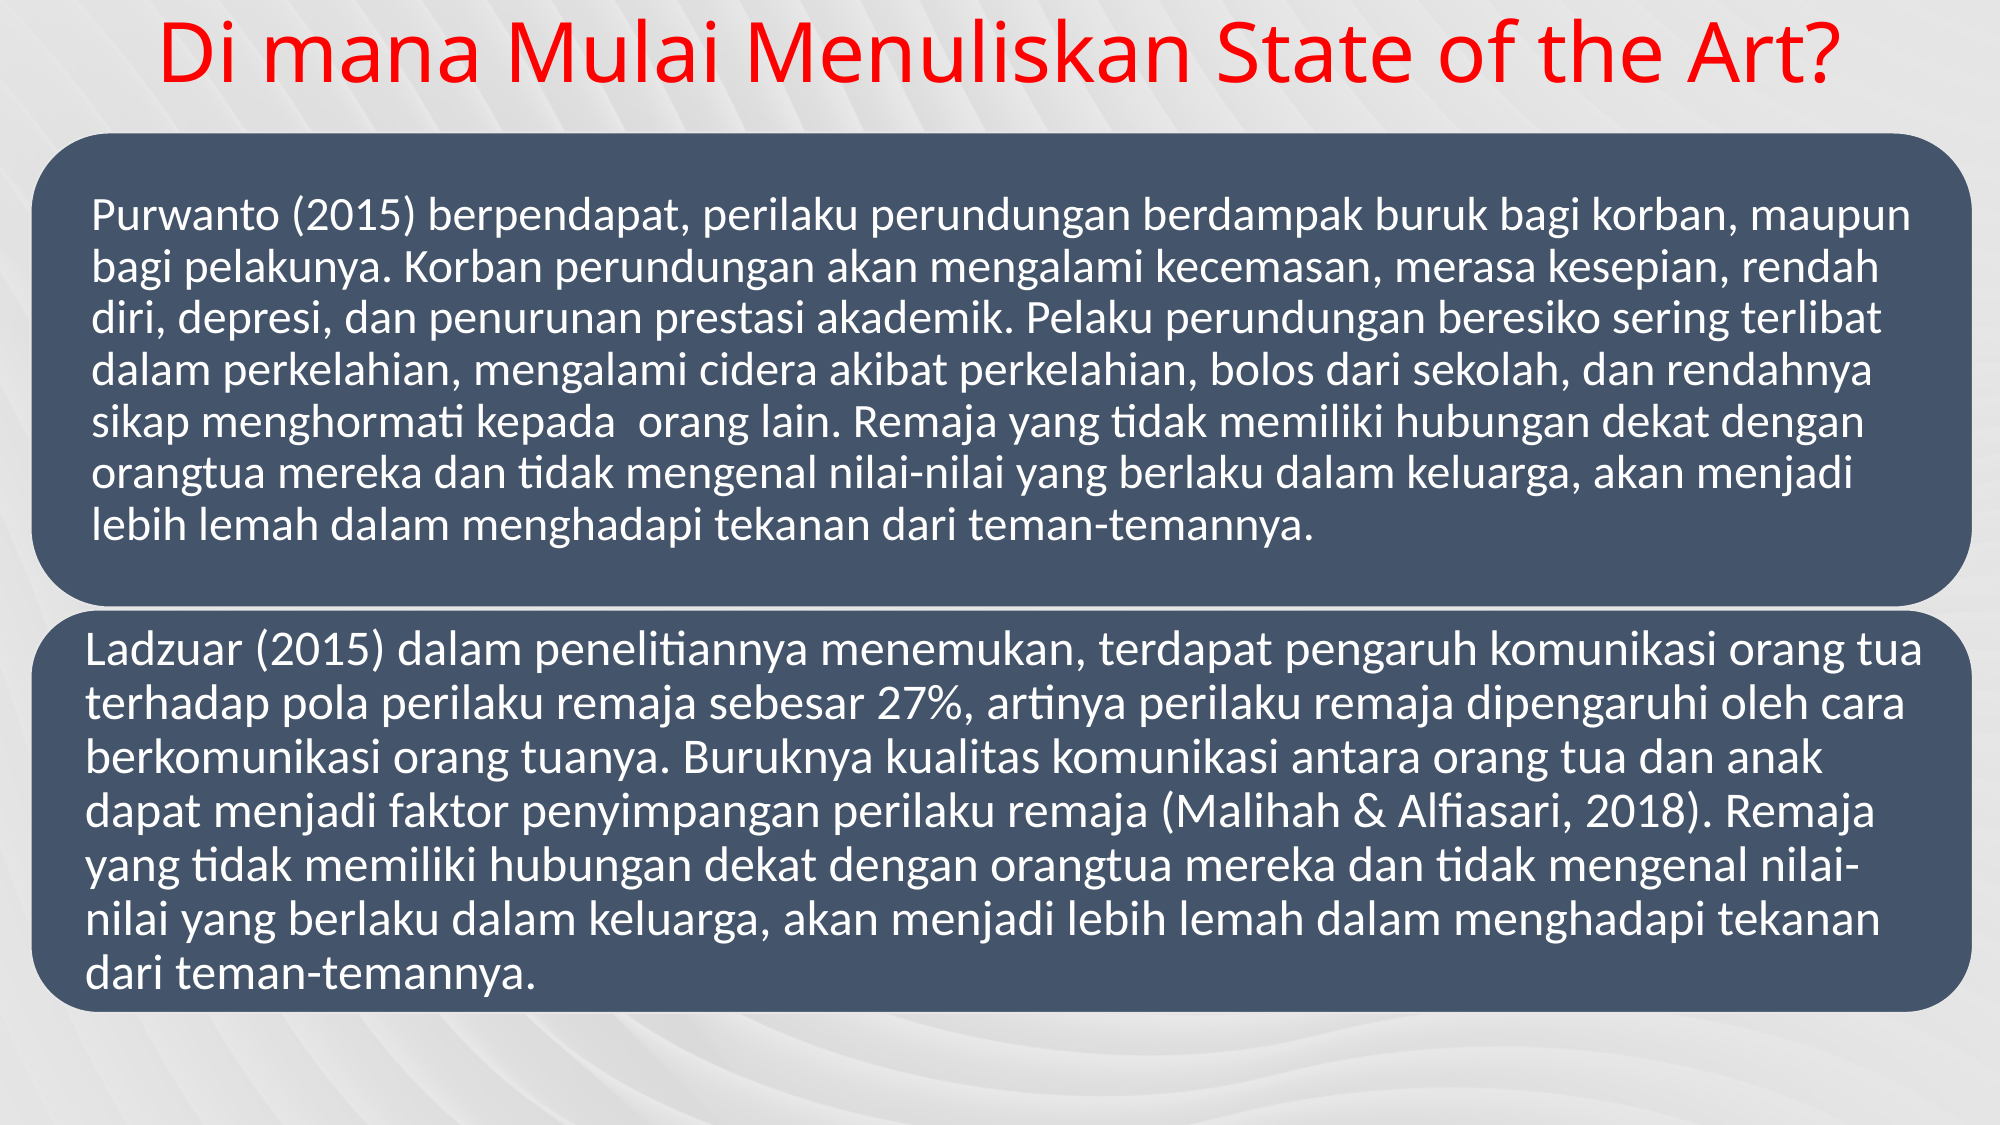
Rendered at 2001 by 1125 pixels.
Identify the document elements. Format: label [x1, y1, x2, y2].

picture [0, 0, 2000, 1125]
list [30, 132, 1973, 1014]
